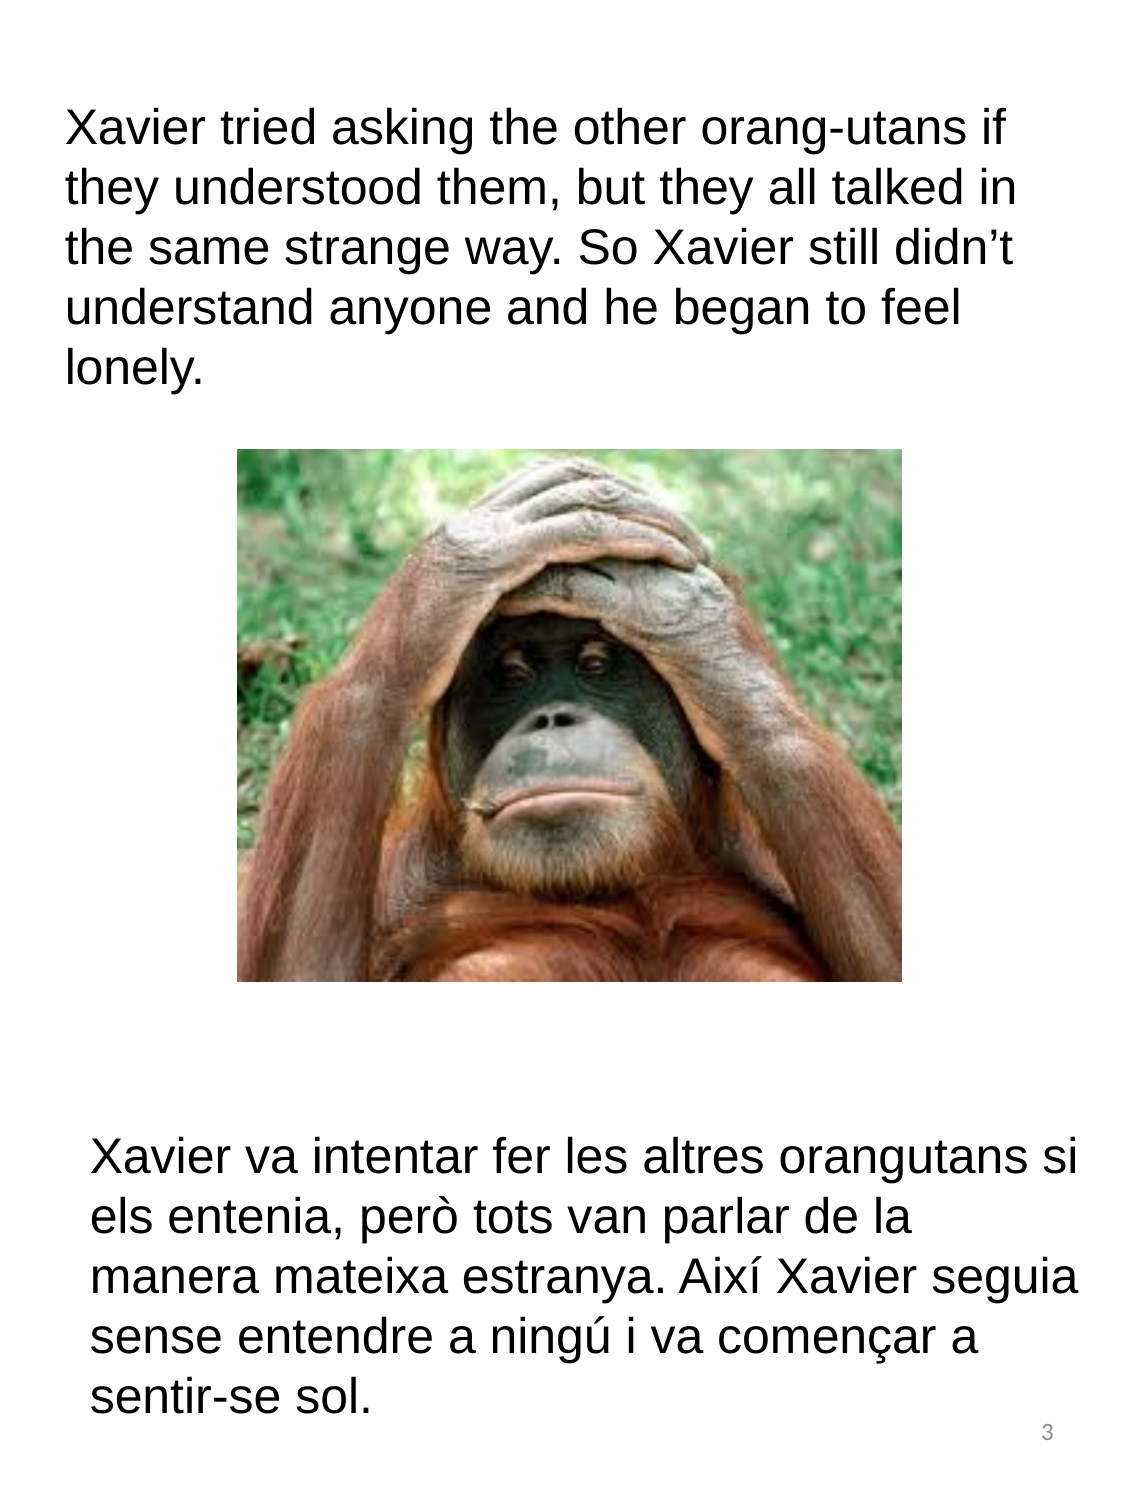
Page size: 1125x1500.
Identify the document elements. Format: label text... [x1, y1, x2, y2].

text_box Xavier va intentar fer les altres orangutans si els entenia, però tots van parlar de la manera mateixa estranya. Així Xavier seguia sense entendre a ningú i va començar a sentir-se sol. [74, 1116, 1097, 1432]
slide_number 3 [806, 1432, 1069, 1471]
picture [237, 449, 902, 982]
text_box Xavier tried asking the other orang-utans if they understood them, but they all talked in the same strange way. So Xavier still didn’t understand anyone and he began to feel lonely. [50, 87, 1063, 403]
